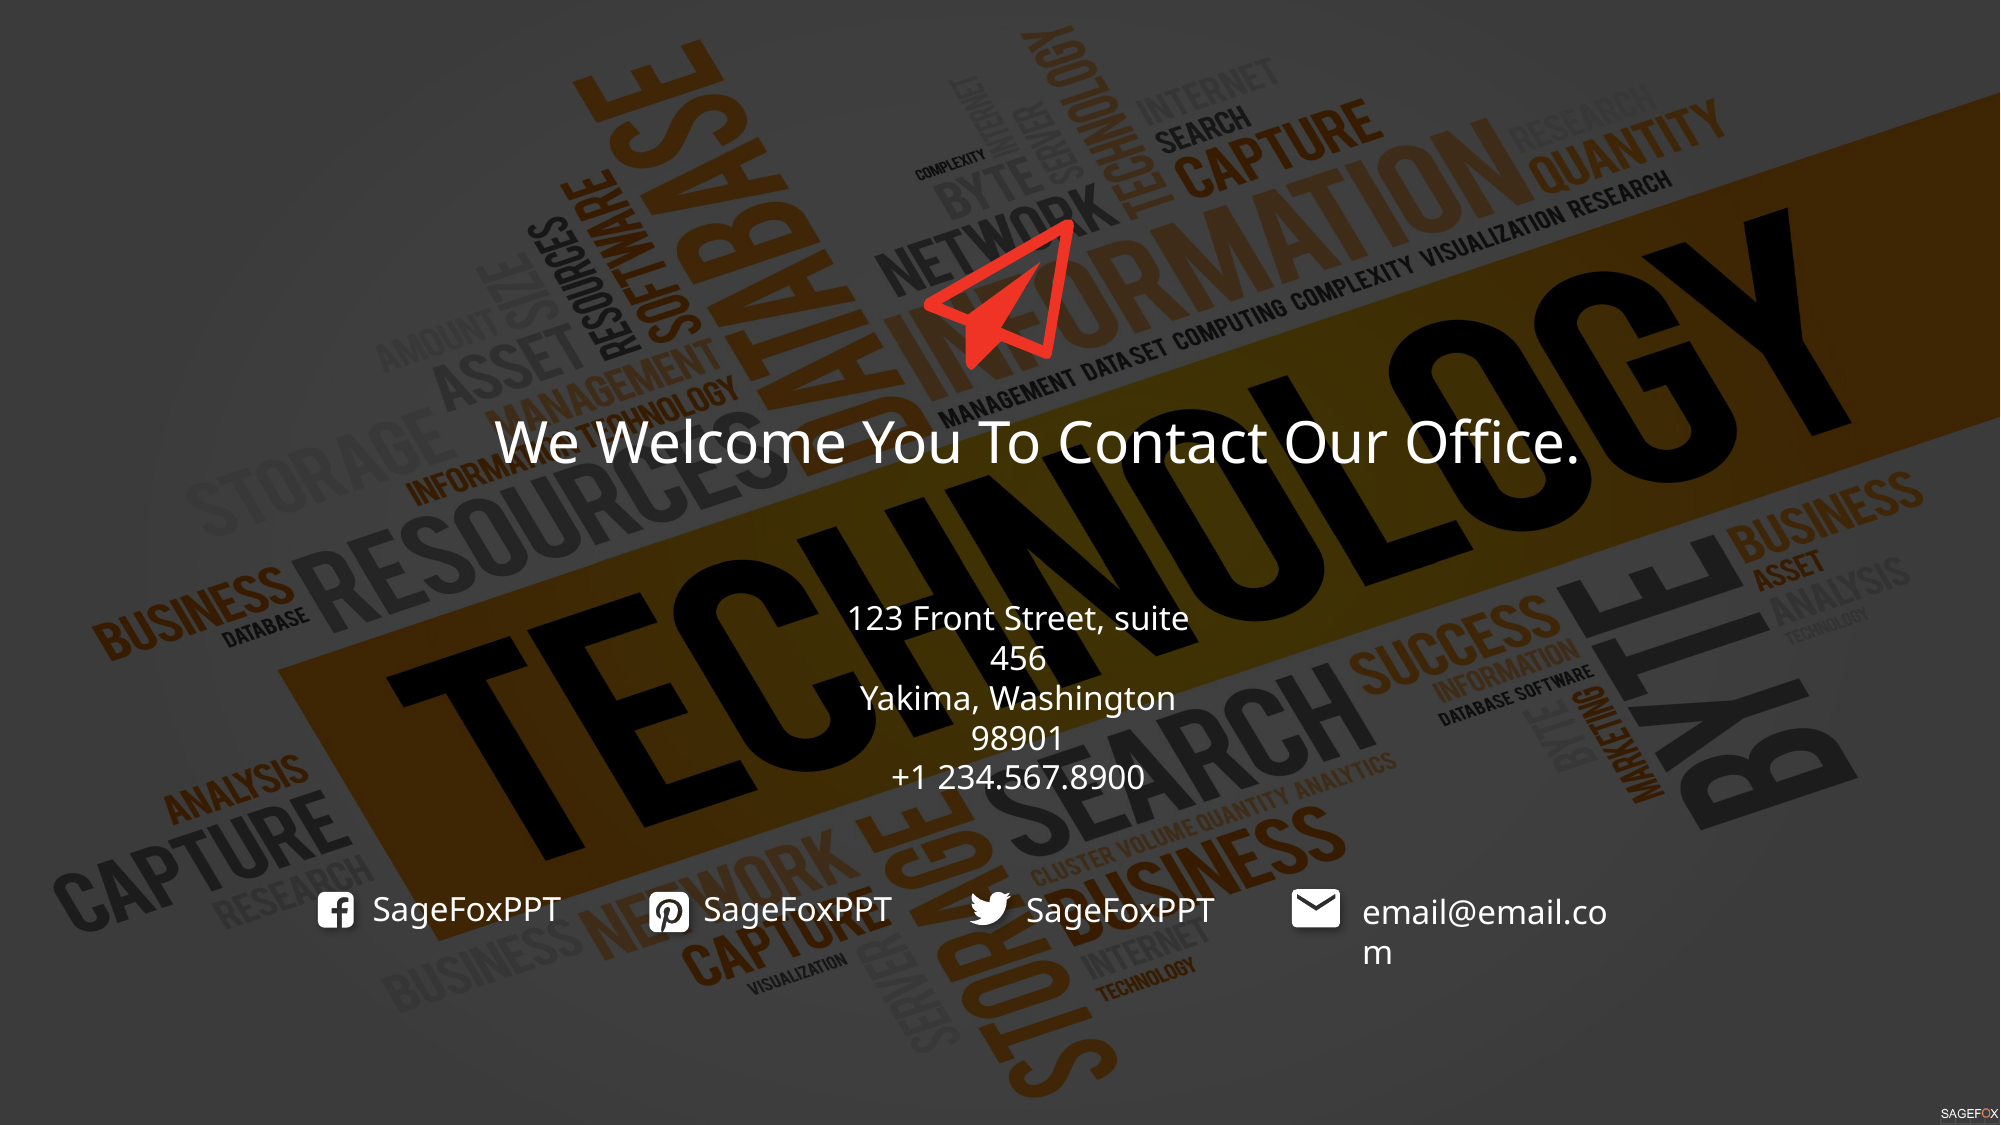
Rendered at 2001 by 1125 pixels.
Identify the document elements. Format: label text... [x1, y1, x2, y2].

text_box [649, 891, 688, 933]
text_box 123 Front Street, suite 456 Yakima, Washington 98901 +1 234.567.8900 [808, 589, 1229, 804]
text_box We Welcome You To Contact Our Office. [477, 398, 1598, 483]
text_box [969, 891, 1011, 926]
text_box [317, 891, 354, 928]
text_box email@email.com [1347, 884, 1649, 979]
text_box SageFoxPPT [1011, 881, 1252, 937]
text_box [1291, 889, 1340, 928]
text_box SageFoxPPT [688, 880, 929, 936]
picture [0, 0, 2001, 1125]
text_box [923, 219, 1074, 370]
text_box SageFoxPPT [357, 880, 598, 936]
